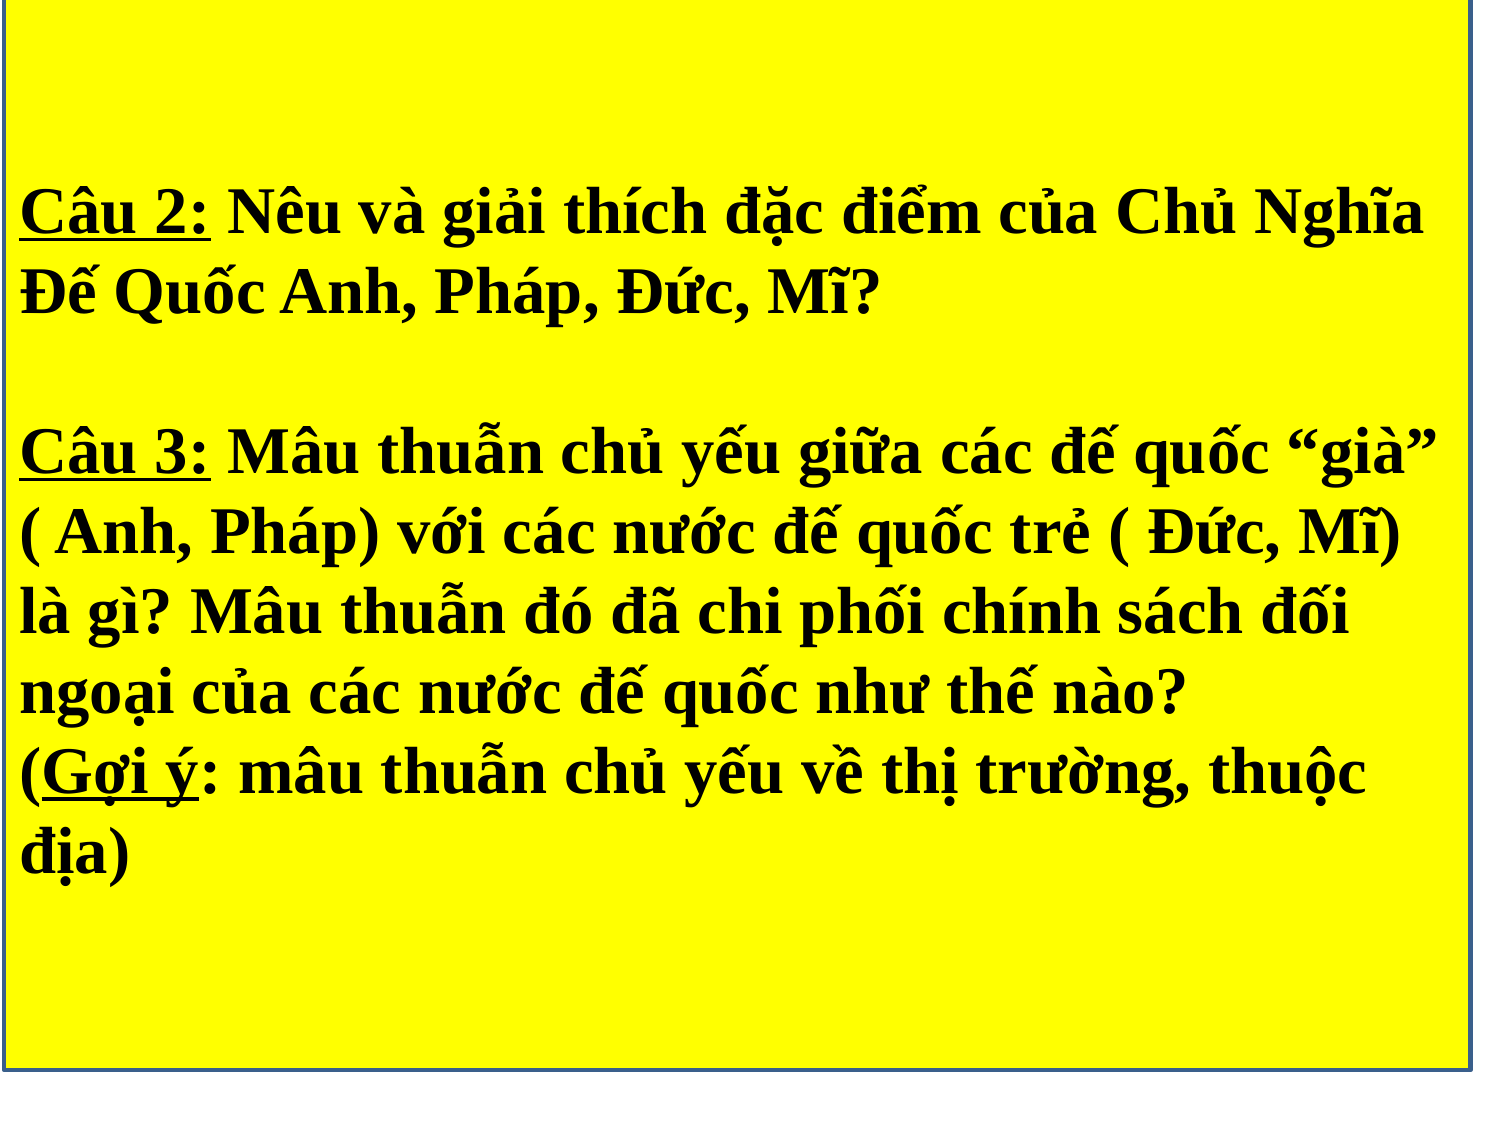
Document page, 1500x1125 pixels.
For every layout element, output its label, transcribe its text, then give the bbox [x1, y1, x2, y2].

title Câu 2: Nêu và giải thích đặc điểm của Chủ Nghĩa Đế Quốc Anh, Pháp, Đức, Mĩ? Câu 3: Mâu thuẫn chủ yếu giữa các đế quốc “già” ( Anh, Pháp) với các nước đế quốc trẻ ( Đức, Mĩ) là gì? Mâu thuẫn đó đã chi phối chính sách đối ngoại của các nước đế quốc như thế nào? (Gợi ý: mâu thuẫn chủ yếu về thị trường, thuộc địa) [4, 0, 1471, 1071]
